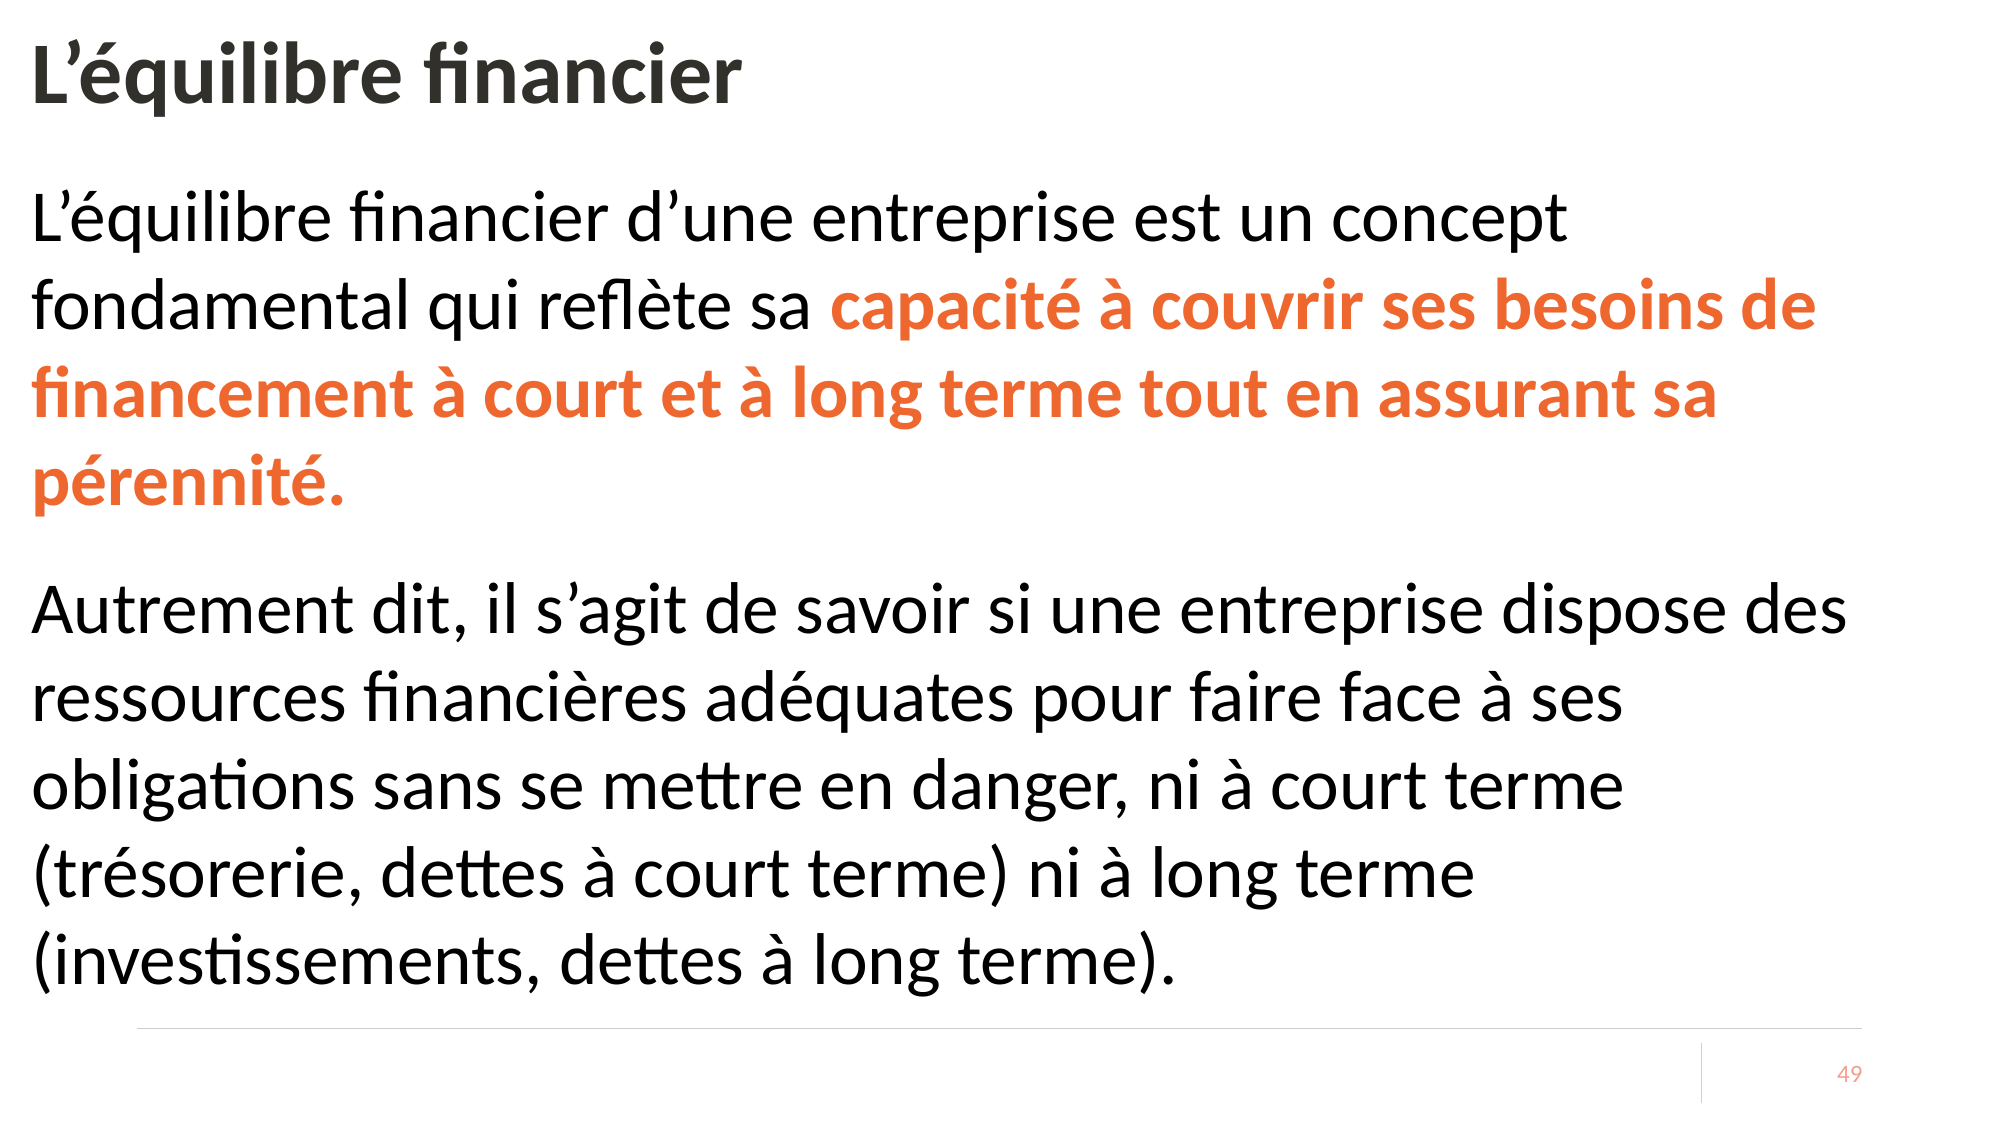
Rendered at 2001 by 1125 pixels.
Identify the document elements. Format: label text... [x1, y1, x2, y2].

slide_number 49 [1720, 1042, 1863, 1103]
list L’équilibre financier d’une entreprise est un concept fondamental qui reflète sa capacité à couvrir ses besoins de financement à court et à long terme tout en assurant sa pérennité. Autrement dit, il s’agit de savoir si une entreprise dispose des ressources financières adéquates pour faire face à ses obligations sans se mettre en danger, ni à court terme (trésorerie, dettes à court terme) ni à long terme (investissements, dettes à long terme). [31, 160, 1957, 1014]
title L’équilibre financier [31, 19, 1603, 131]
